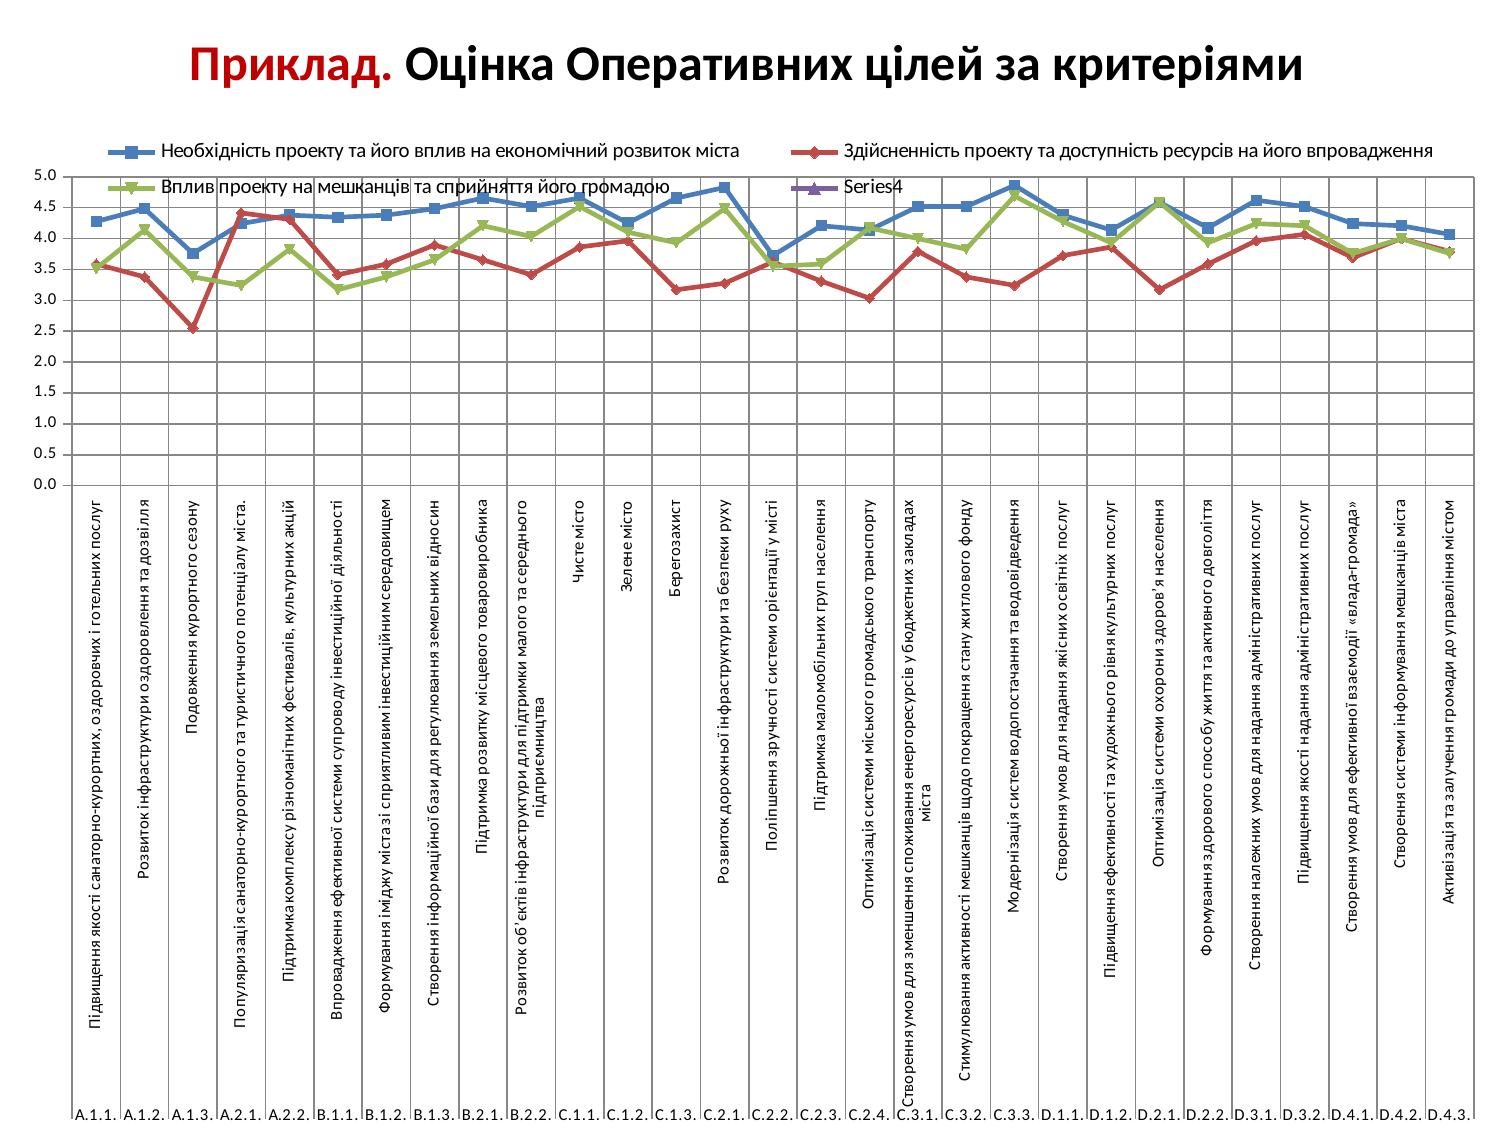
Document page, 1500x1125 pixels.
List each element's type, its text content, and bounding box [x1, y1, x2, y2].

chart [3, 113, 1500, 1125]
title Приклад. Оцінка Оперативних цілей за критеріями [0, 7, 1495, 114]
